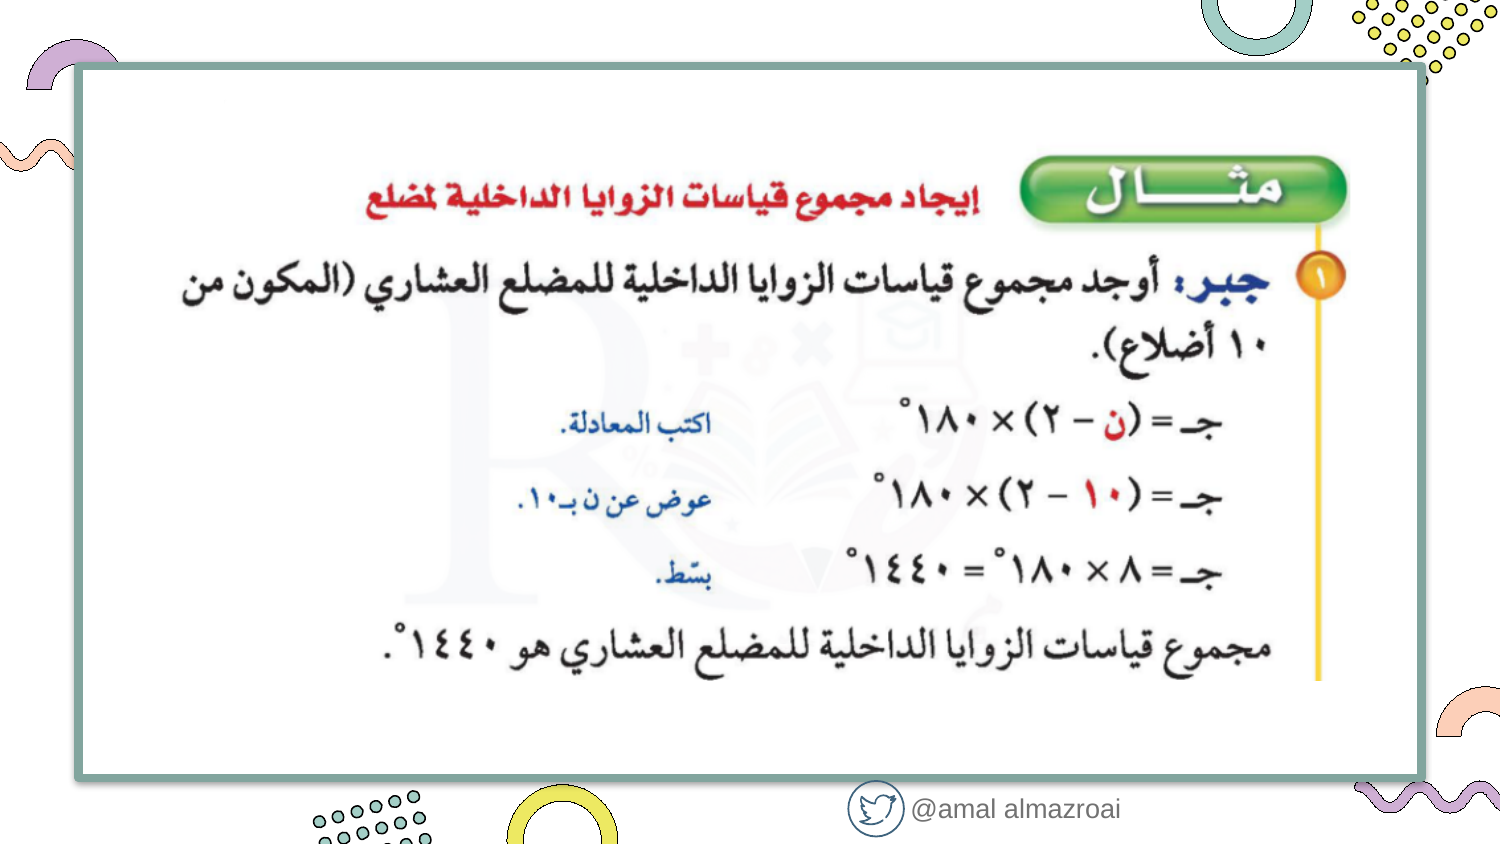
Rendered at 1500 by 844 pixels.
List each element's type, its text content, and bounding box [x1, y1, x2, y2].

picture [0, 0, 1486, 682]
text_box [78, 644, 1422, 778]
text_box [847, 779, 906, 838]
text_box @amal almazroai [906, 791, 1127, 824]
